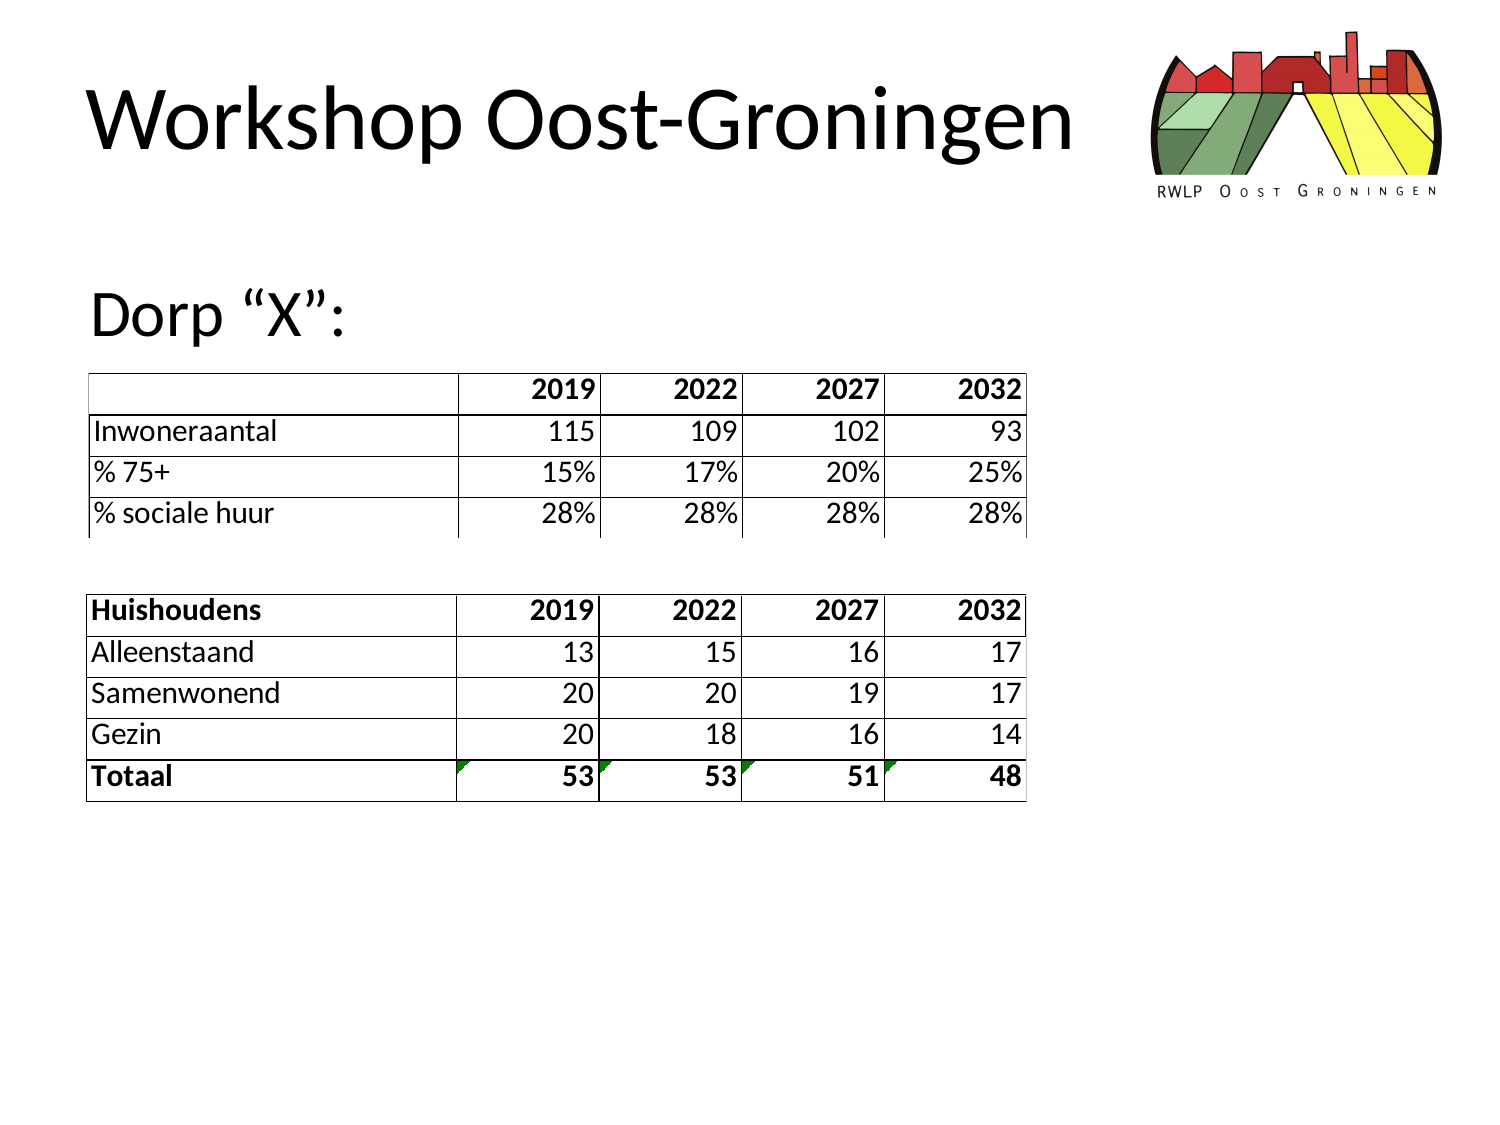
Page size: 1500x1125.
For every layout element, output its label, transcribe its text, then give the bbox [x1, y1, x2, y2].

title Workshop Oost-Groningen [0, 19, 1089, 207]
picture [88, 373, 1028, 540]
picture [1094, 0, 1500, 257]
list Dorp “X”: [75, 262, 1425, 1005]
picture [85, 594, 1028, 803]
